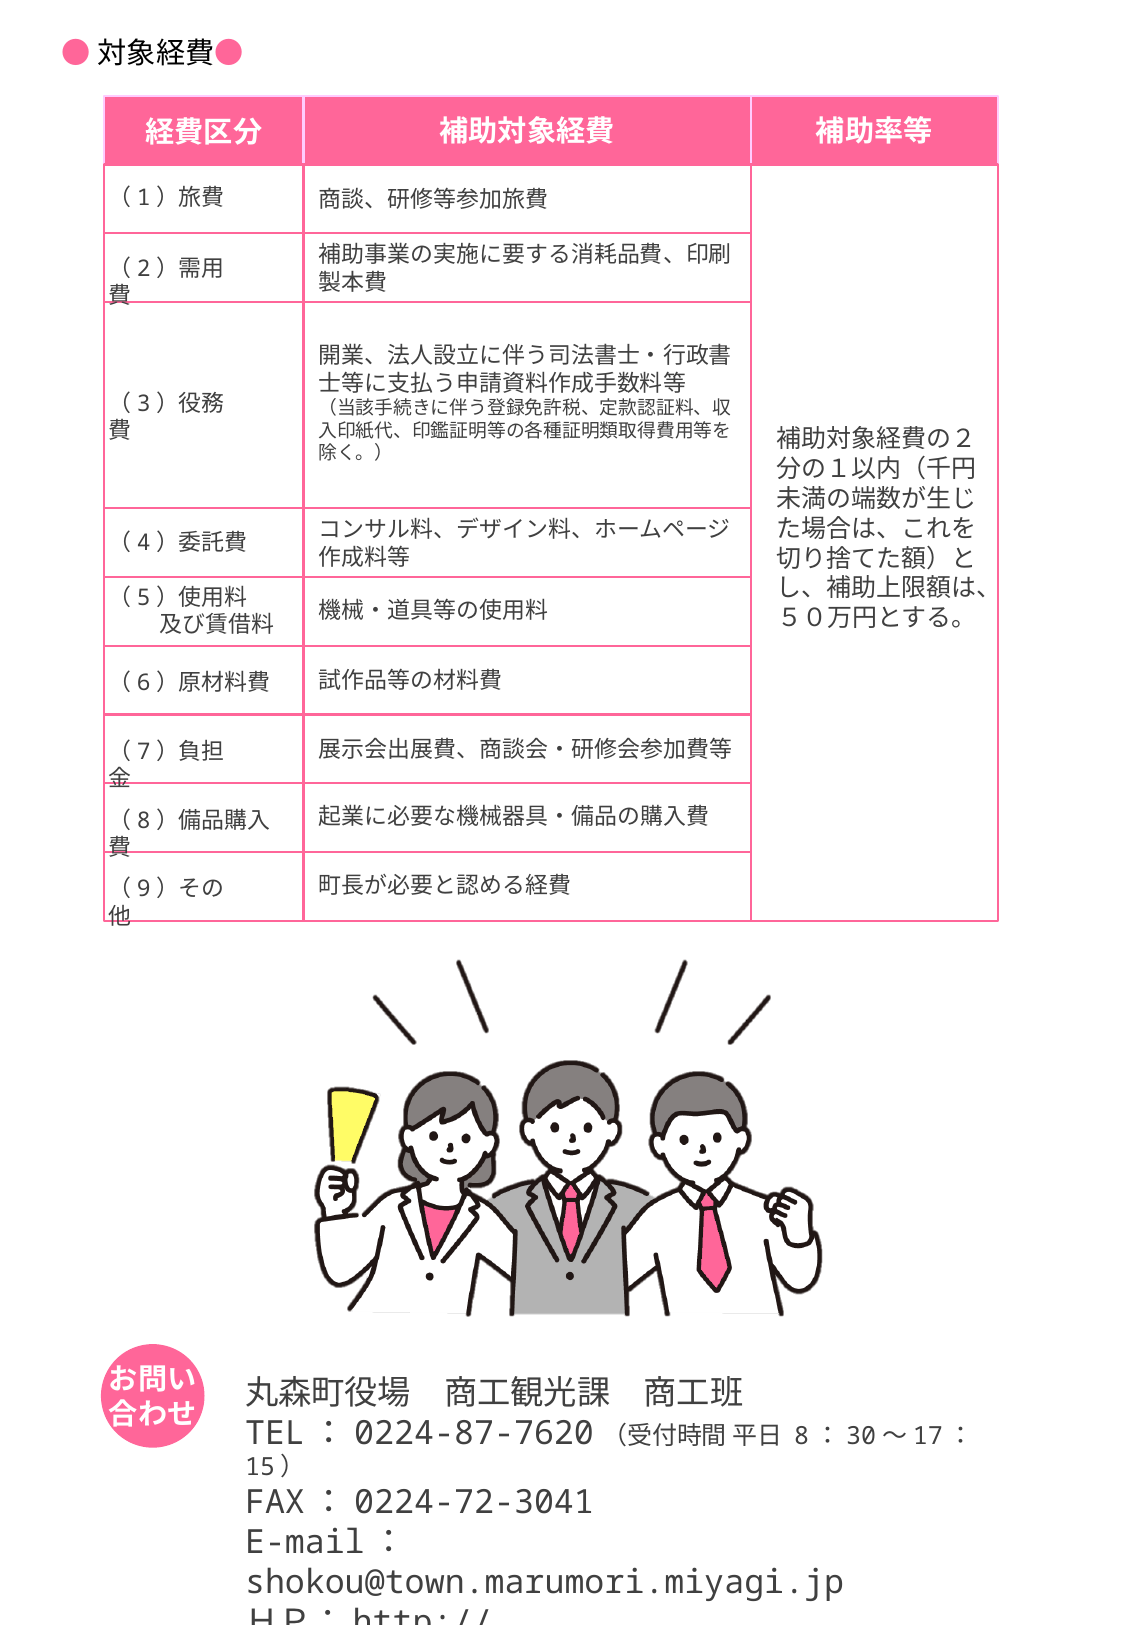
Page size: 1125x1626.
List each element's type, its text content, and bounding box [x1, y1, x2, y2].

text_box 丸森町役場 商工観光課 商工班 TEL：0224-87-7620（受付時間 平日 8：30～17：15） FAX：0224-72-3041 E-mail：shokou@town.marumori.miyagi.jp ＨＰ：http://www.town.marumori.miyagi.jp/ [230, 1363, 998, 1625]
text_box ●対象経費● [0, 26, 306, 77]
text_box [56, 1344, 249, 1448]
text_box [93, 95, 1001, 921]
picture [287, 932, 838, 1350]
